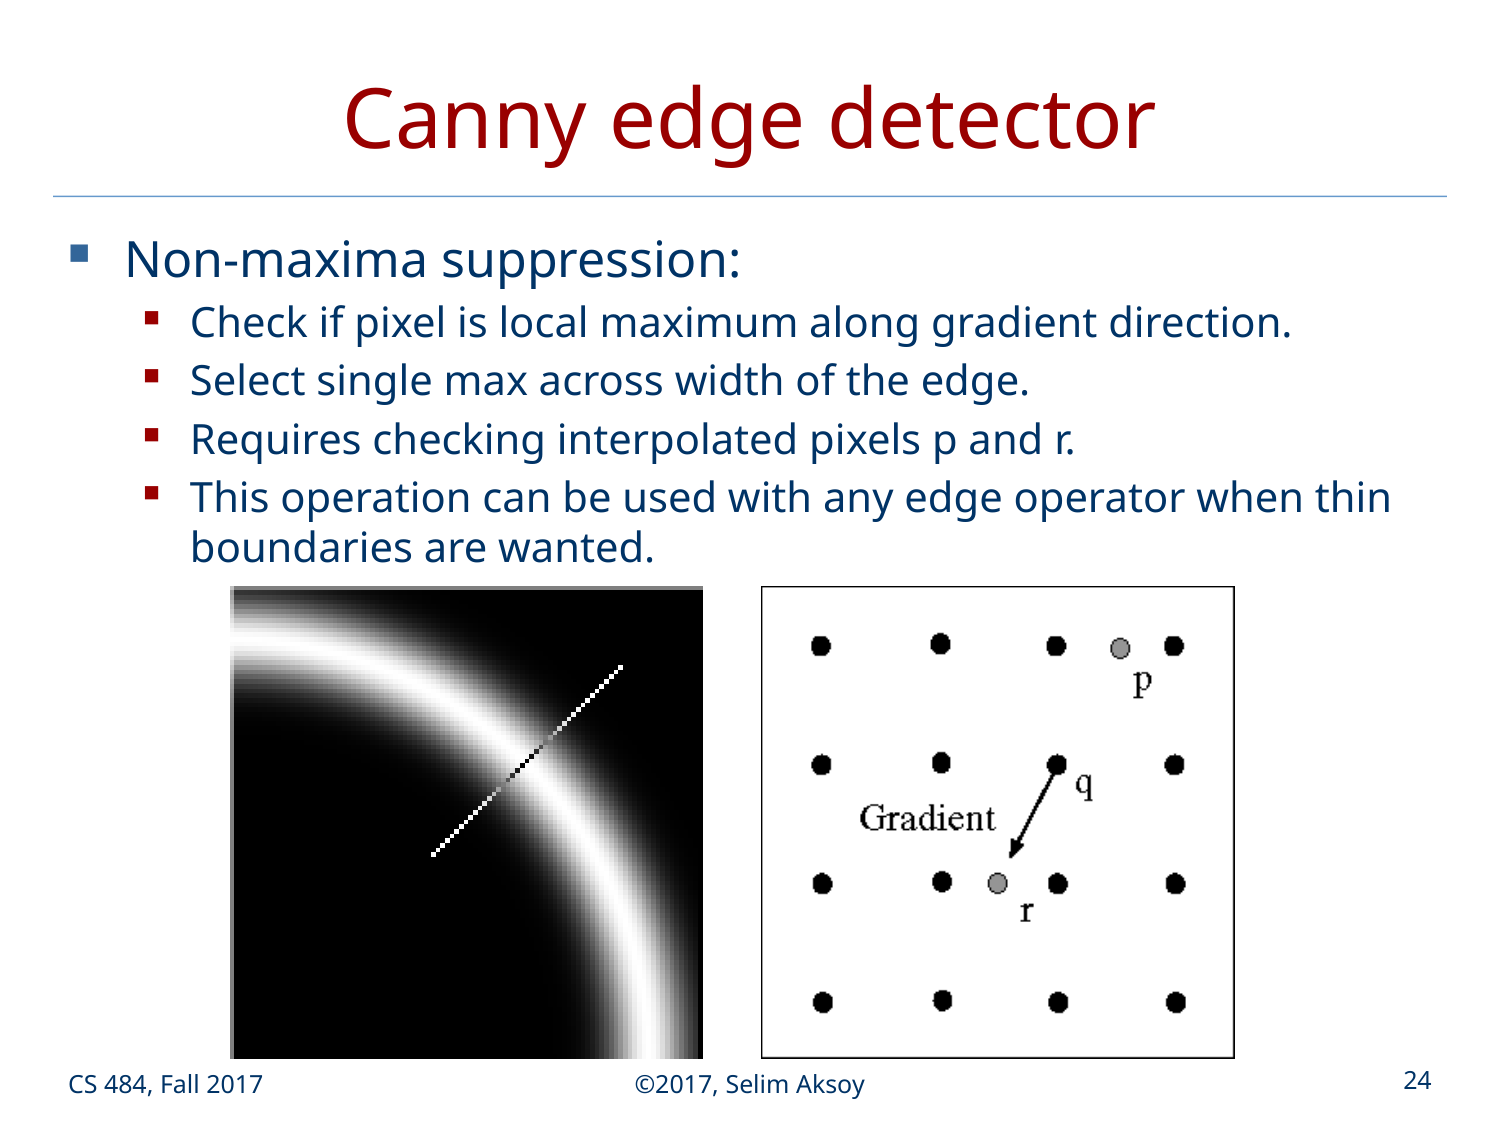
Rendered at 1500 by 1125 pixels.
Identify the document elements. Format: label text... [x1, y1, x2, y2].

title Canny edge detector [53, 31, 1447, 173]
picture [229, 585, 704, 1059]
picture [761, 585, 1235, 1059]
list Non-maxima suppression: Check if pixel is local maximum along gradient direction. Select single max across width of the edge. Requires checking interpolated pixels p and r. This operation can be used with any edge operator when thin boundaries are wanted. [53, 220, 1447, 1035]
slide_number 24 [1134, 1052, 1448, 1107]
footer ©2017, Selim Aksoy [511, 1052, 988, 1107]
slide_number CS 484, Fall 2017 [52, 1052, 366, 1107]
